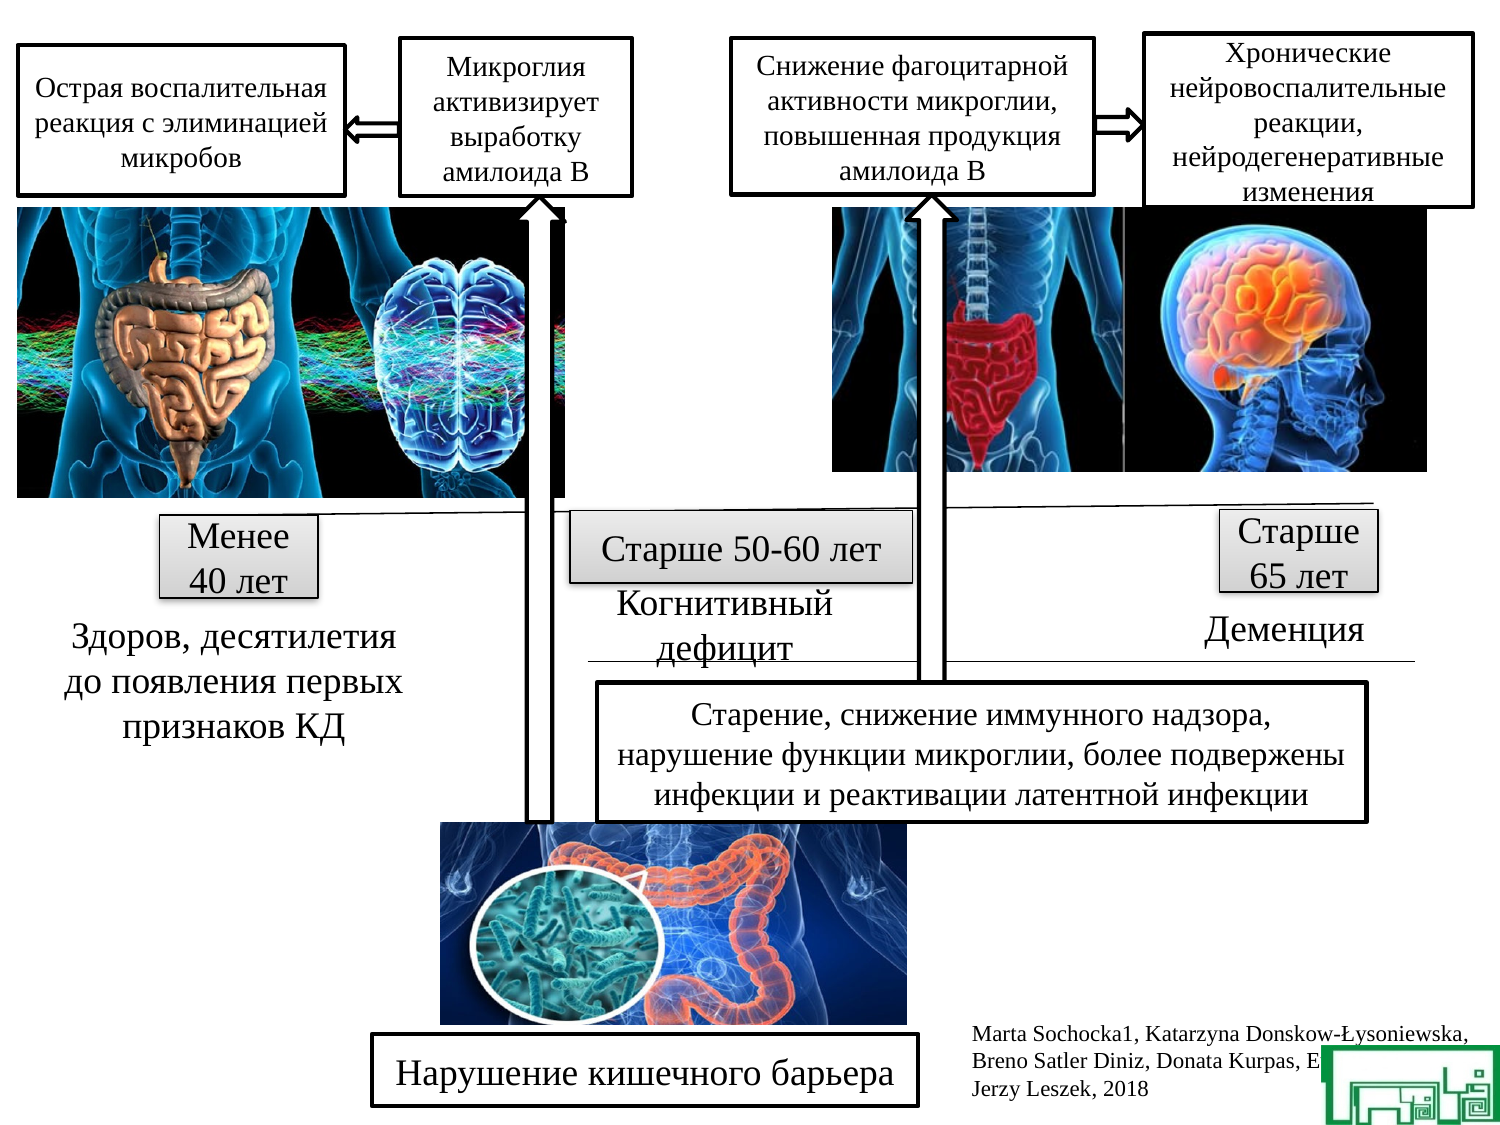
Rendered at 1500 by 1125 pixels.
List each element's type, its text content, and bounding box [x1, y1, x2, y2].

text_box Хронические нейровоспалительные реакции, нейродегенеративные изменения [1142, 31, 1475, 209]
picture [1321, 1045, 1500, 1125]
text_box Старение, снижение иммунного надзора, нарушение функции микроглии, более подвержены инфекции и реактивации латентной инфекции [595, 680, 1369, 824]
text_box [916, 670, 947, 680]
text_box Marta Sochocka1, Katarzyna Donskow-Łysoniewska, Breno Satler Diniz, Donata Kurpas, Ewa Brzozowska, Jerzy Leszek, 2018 [957, 1011, 1500, 1109]
text_box [916, 480, 947, 501]
text_box Микроглия активизирует выработку амилоида B [398, 36, 634, 198]
text_box [1093, 107, 1146, 143]
text_box Менее 40 лет [159, 514, 319, 599]
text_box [215, 503, 1374, 516]
text_box Нарушение кишечного барьера [370, 1032, 920, 1108]
text_box [524, 524, 555, 820]
picture [439, 822, 907, 1025]
text_box Острая воспалительная реакция с элиминацией микробов [16, 43, 347, 198]
text_box Здоров, десятилетия до появления первых признаков КД [39, 609, 429, 747]
text_box [527, 198, 552, 205]
text_box [918, 197, 945, 205]
text_box Старше 65 лет [1219, 509, 1379, 593]
text_box Когнитивный дефицит [567, 604, 883, 643]
text_box Деменция [1153, 604, 1416, 649]
text_box Снижение фагоцитарной активности микроглии, повышенная продукция амилоида В [729, 36, 1096, 197]
text_box Старше 50-60 лет [569, 524, 913, 584]
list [17, 206, 566, 498]
text_box [916, 524, 947, 660]
text_box [342, 115, 402, 144]
picture [832, 206, 1428, 472]
